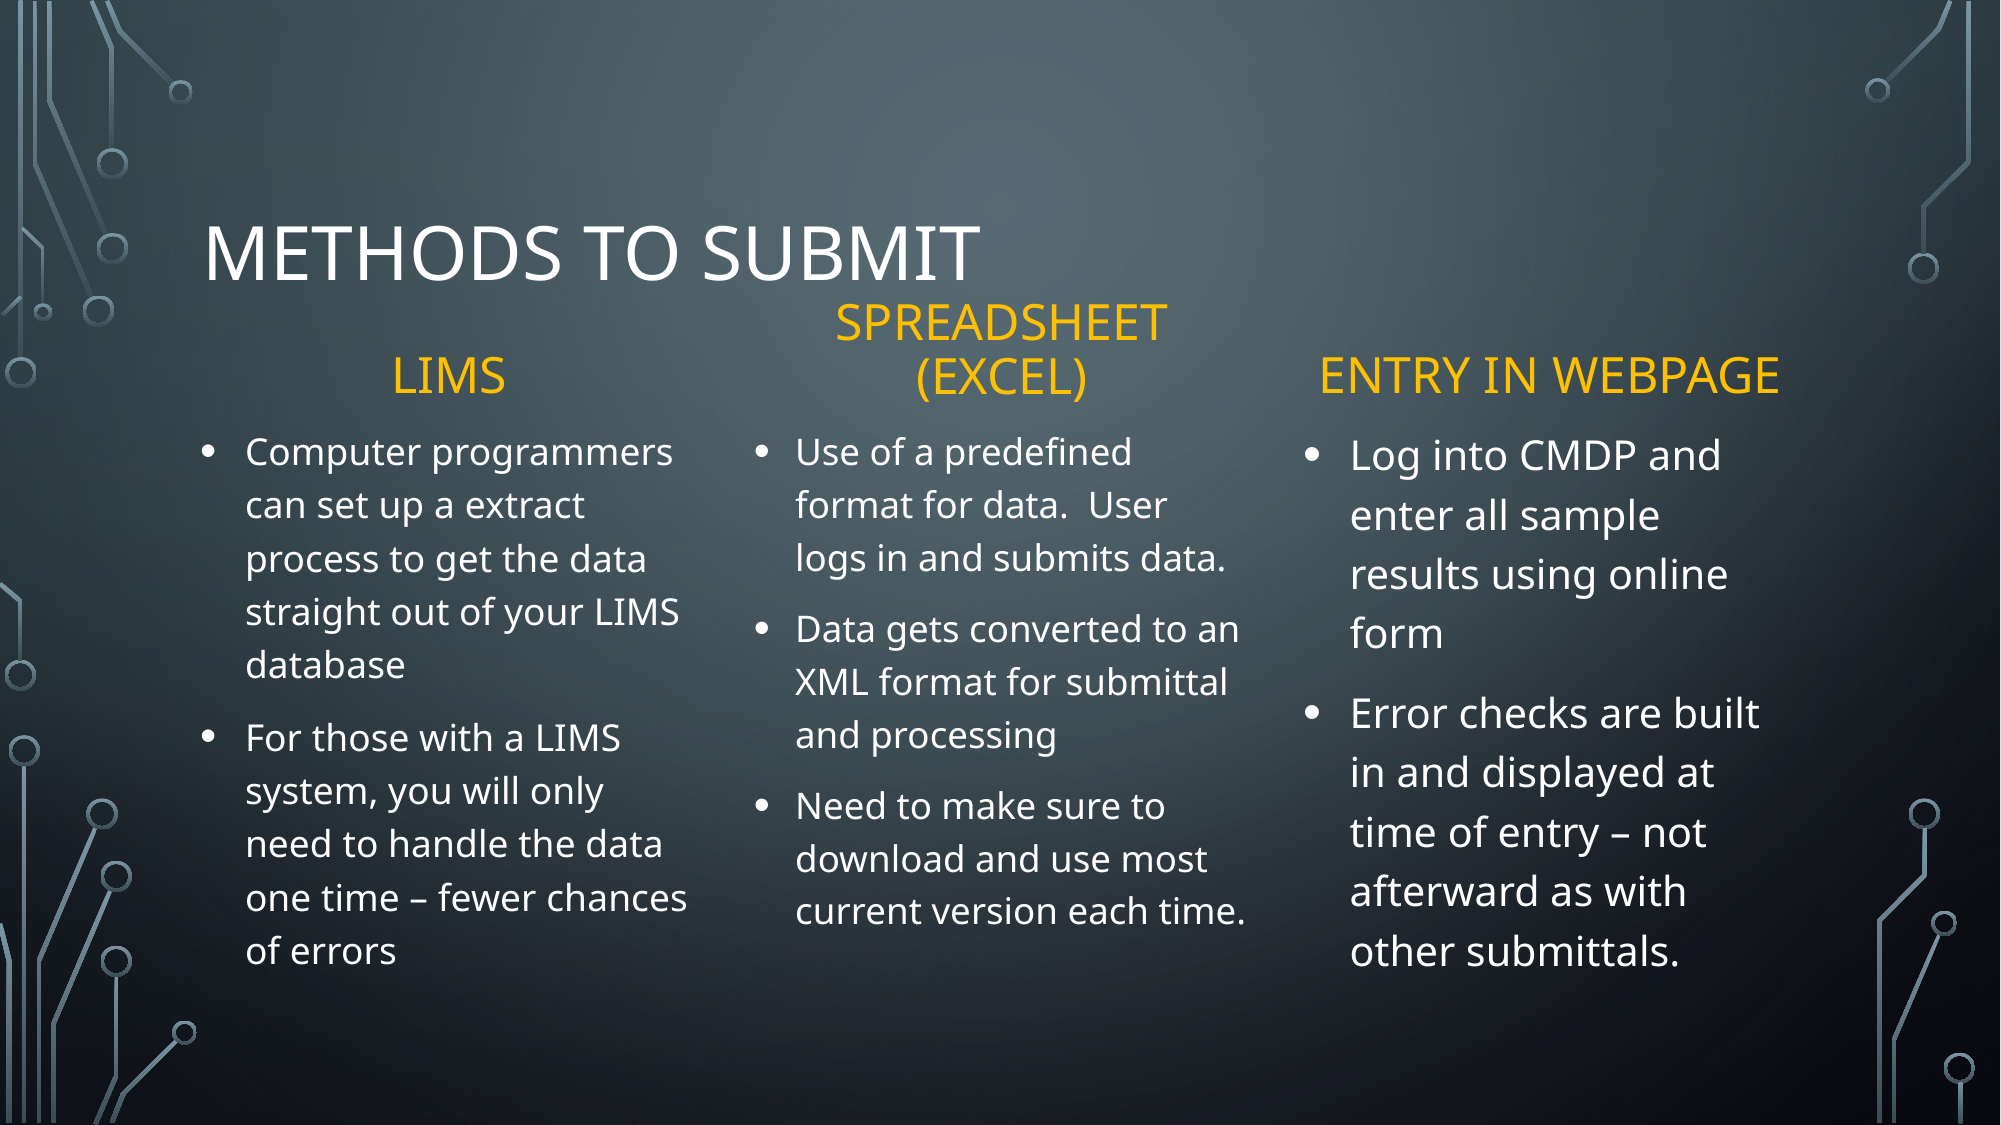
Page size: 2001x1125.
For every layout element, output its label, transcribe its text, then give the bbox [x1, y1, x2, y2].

list Log into CMDP and enter all sample results using online form Error checks are built in and displayed at time of entry – not afterward as with other submittals. [1288, 411, 1813, 986]
title Methods to submit [187, 99, 1813, 413]
list LIMS [187, 299, 712, 411]
list Spreadsheet (excel) [740, 299, 1263, 412]
list Use of a predefined format for data. User logs in and submits data. Data gets converted to an XML format for submittal and processing Need to make sure to download and use most current version each time. [738, 412, 1264, 986]
list Computer programmers can set up a extract process to get the data straight out of your LIMS database For those with a LIMS system, you will only need to handle the data one time – fewer chances of errors [185, 411, 712, 986]
list Entry in webpage [1288, 299, 1813, 411]
